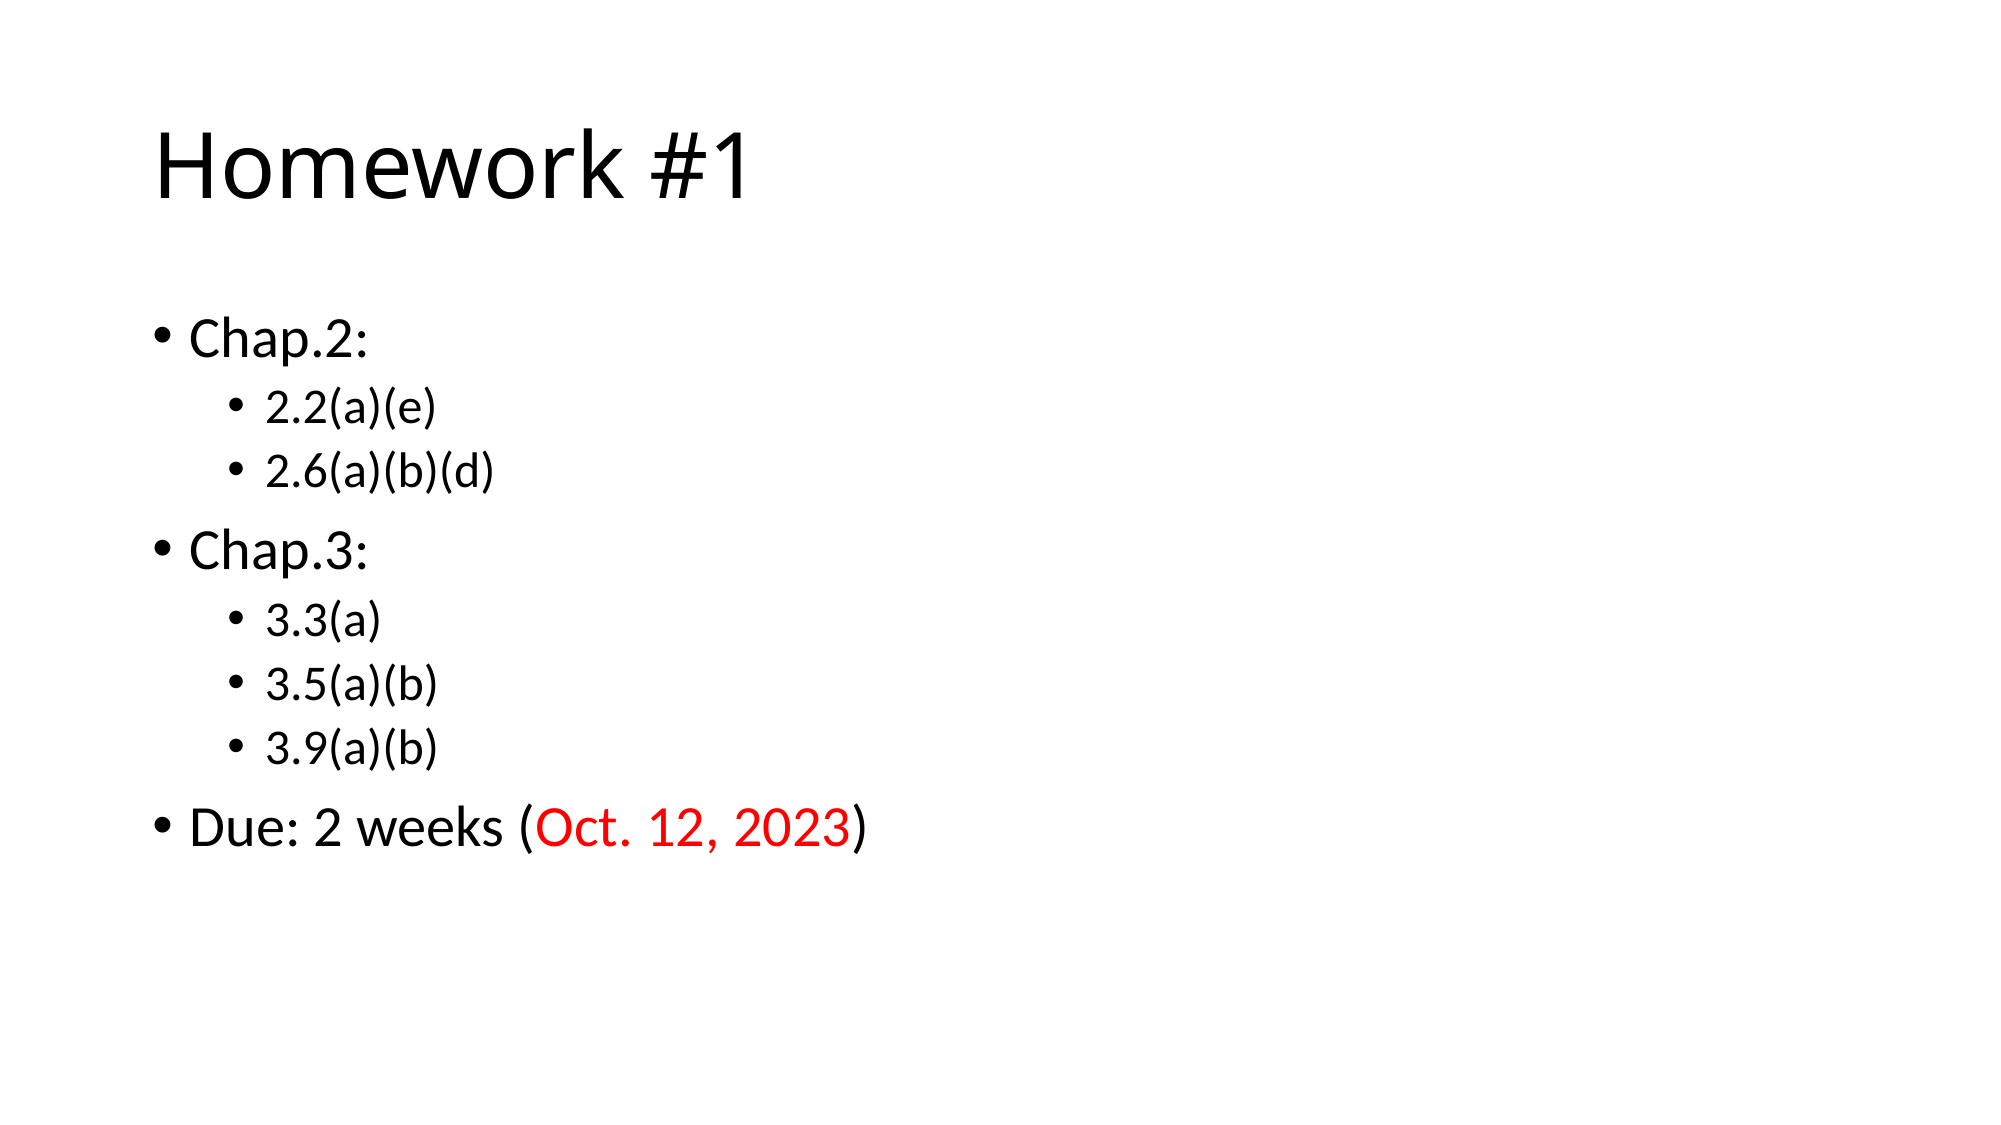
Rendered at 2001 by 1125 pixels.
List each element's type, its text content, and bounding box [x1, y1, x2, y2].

title Homework #1 [137, 59, 1863, 278]
list Chap.2: 2.2(a)(e) 2.6(a)(b)(d) Chap.3: 3.3(a) 3.5(a)(b) 3.9(a)(b) Due: 2 weeks (Oct. 12, 2023) [137, 299, 1863, 1014]
